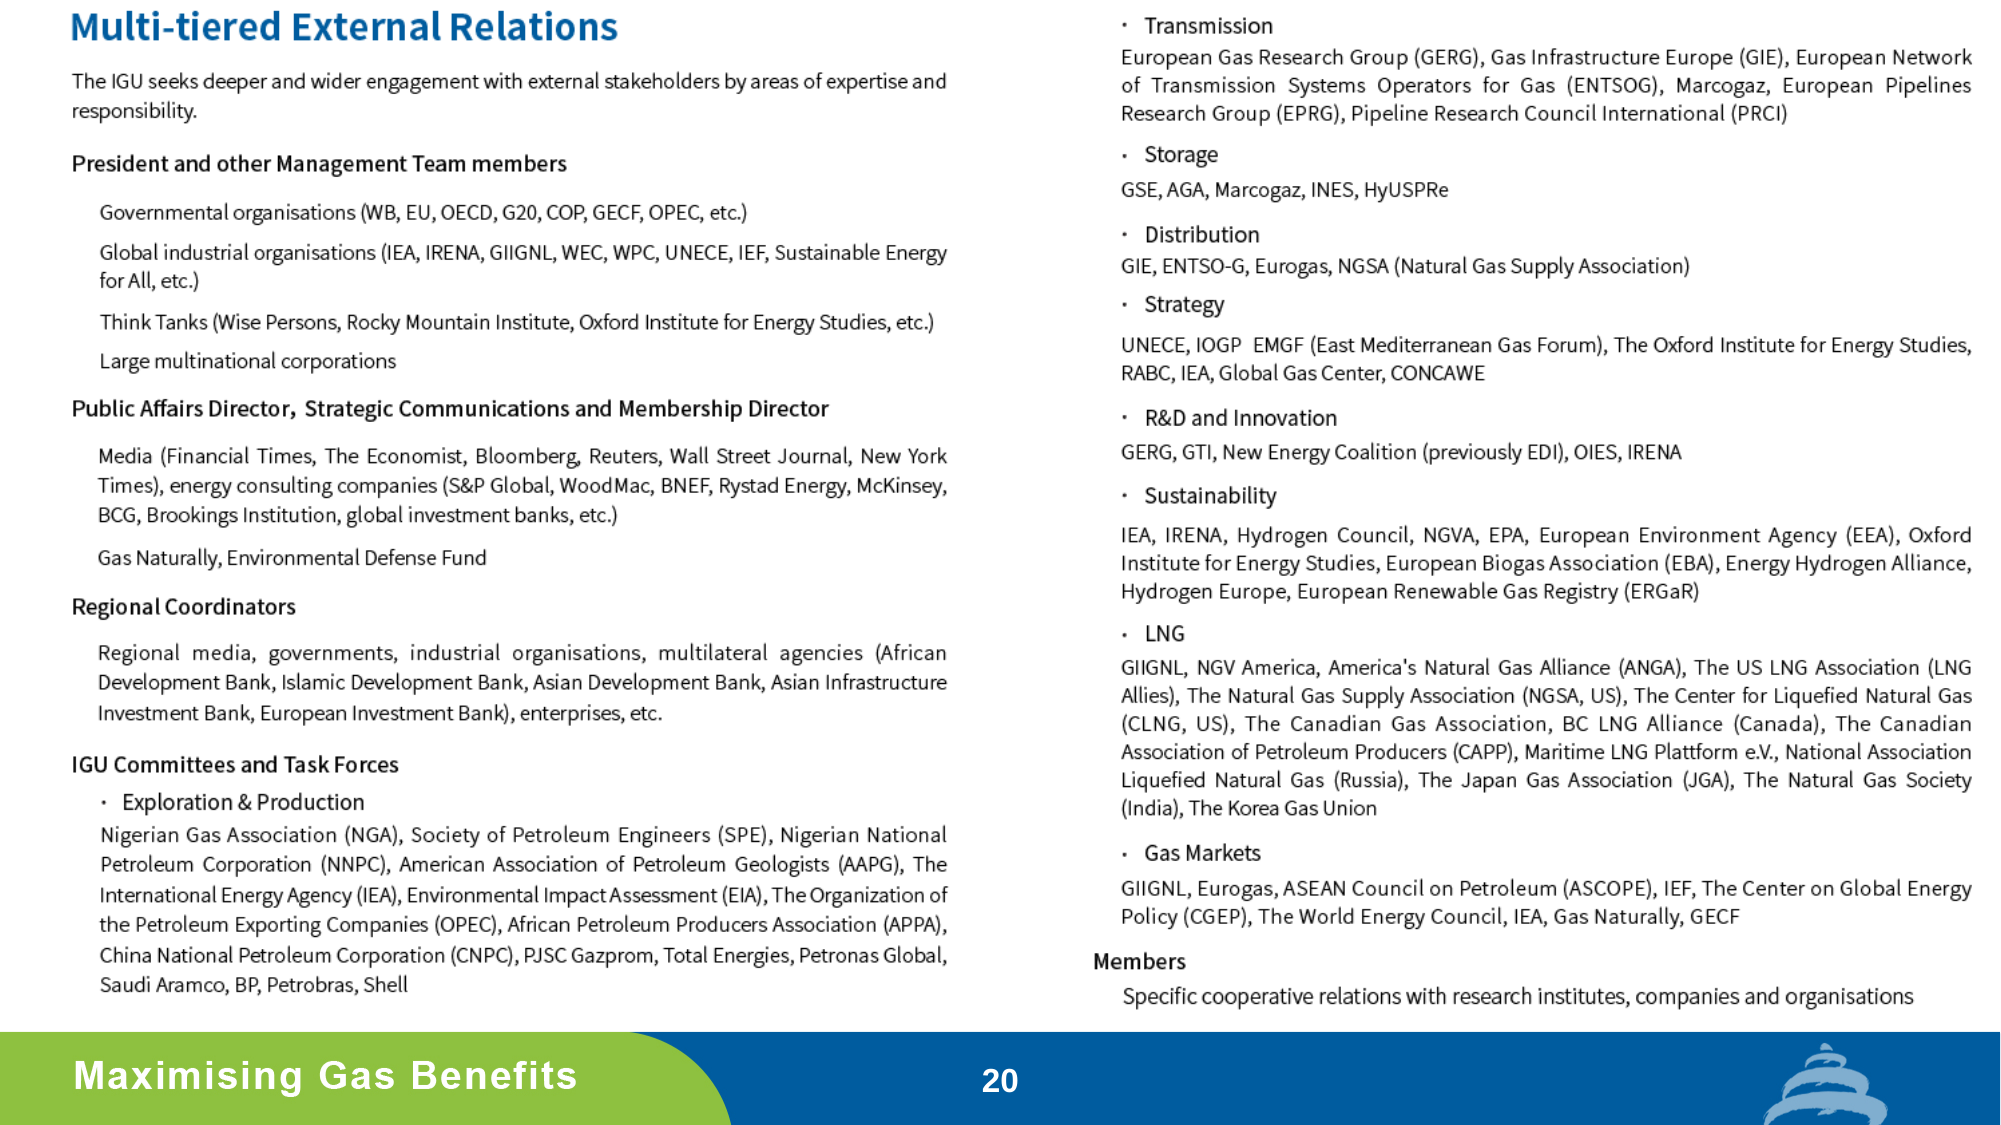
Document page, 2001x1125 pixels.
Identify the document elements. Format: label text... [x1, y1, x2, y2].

slide_number 20 [822, 1052, 1179, 1104]
picture [0, 0, 2001, 1125]
